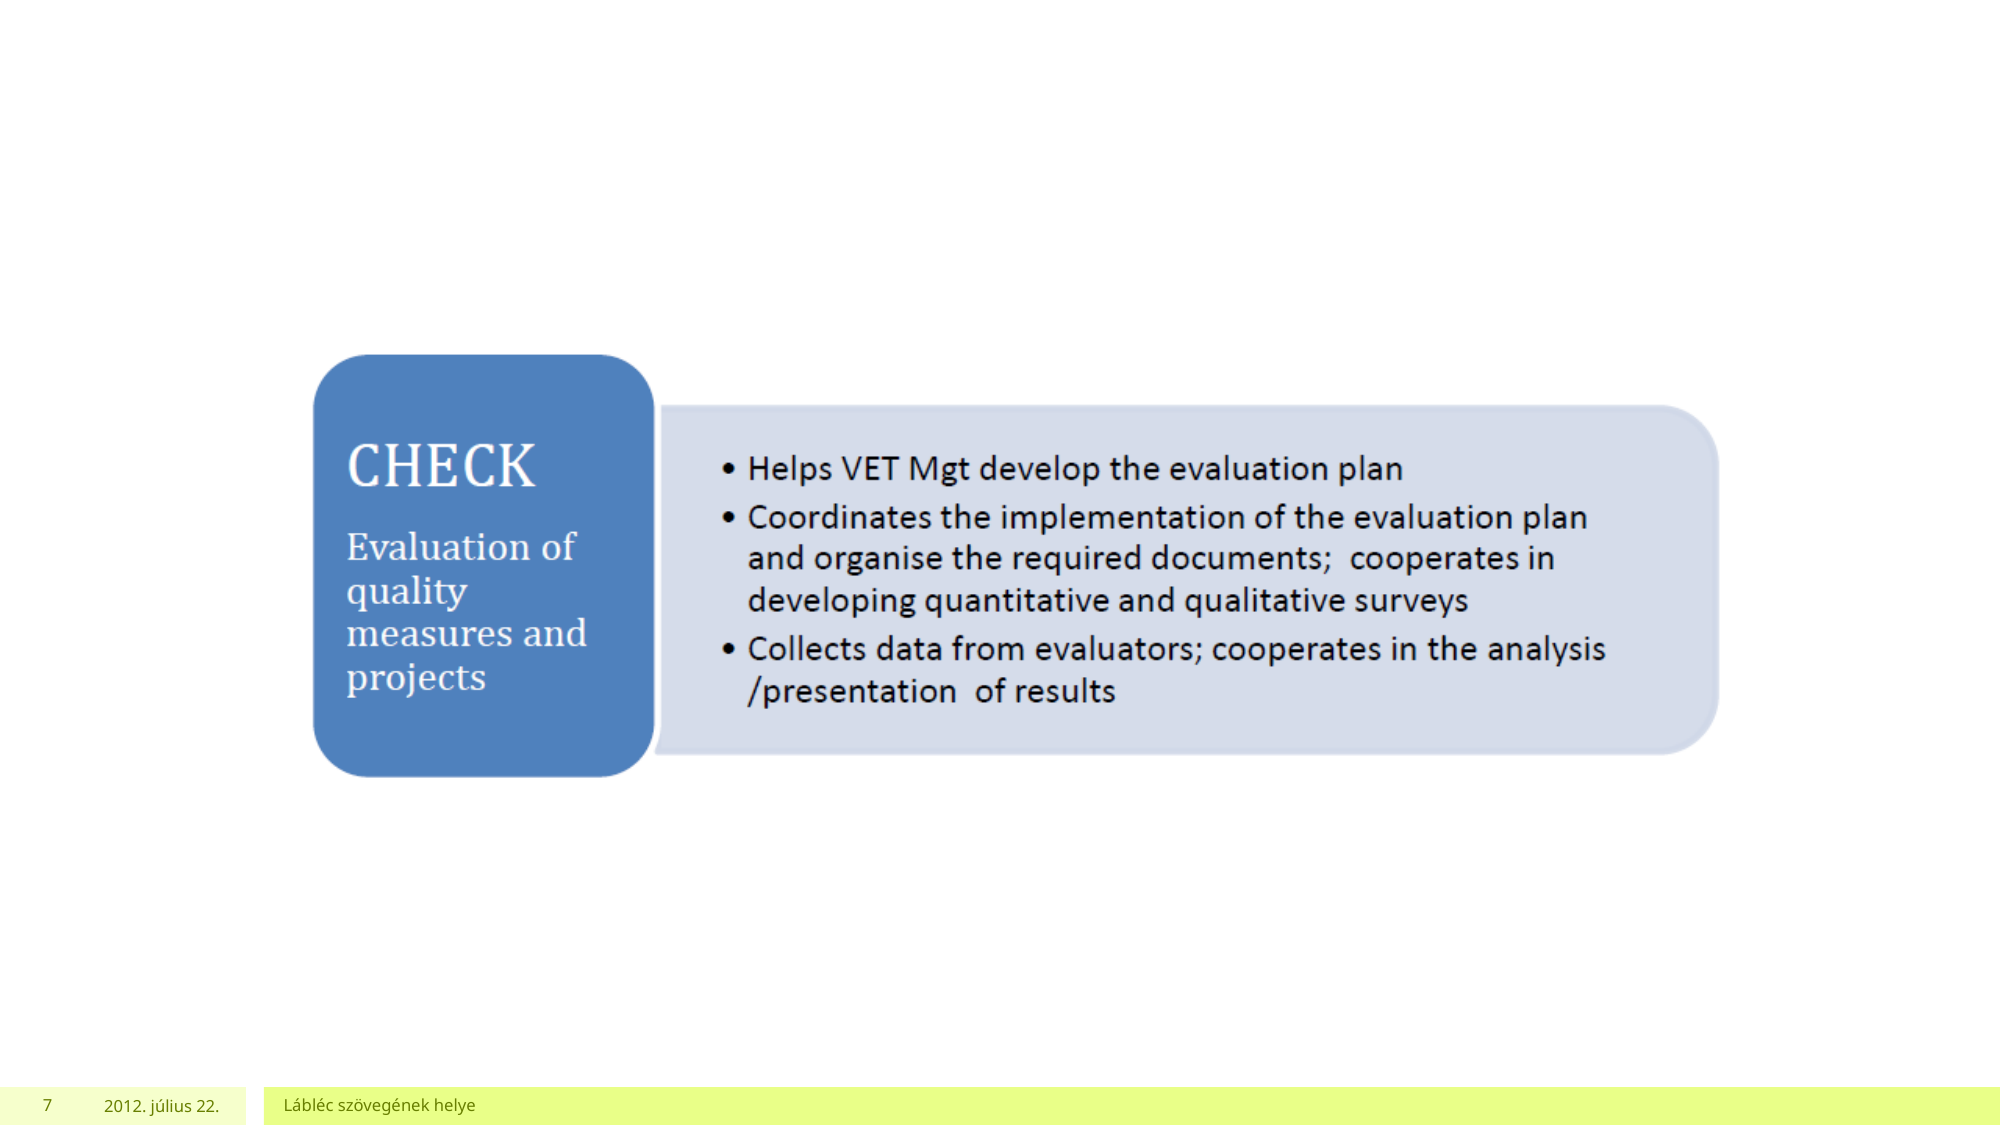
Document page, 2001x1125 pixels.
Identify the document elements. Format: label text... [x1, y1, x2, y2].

slide_number 7 [0, 1087, 68, 1125]
slide_number 2012. július 22. [70, 1087, 235, 1125]
list [231, 256, 1769, 1015]
picture [271, 333, 1729, 792]
footer Lábléc szövegének helye [268, 1087, 1769, 1125]
